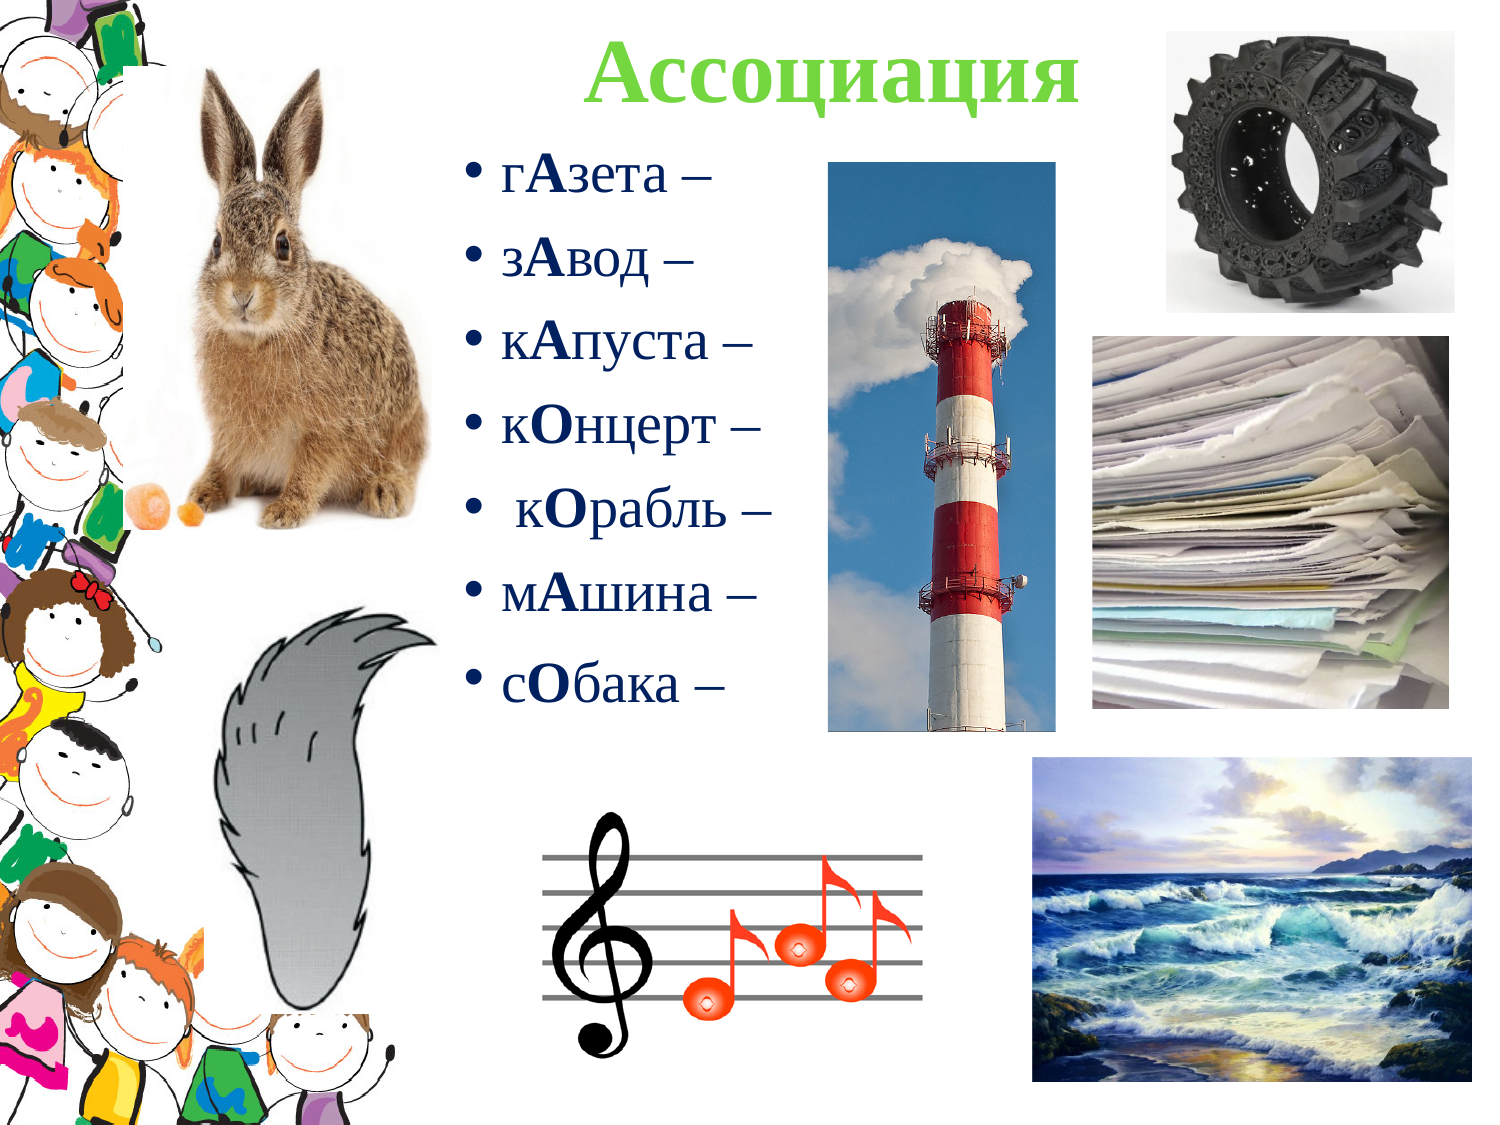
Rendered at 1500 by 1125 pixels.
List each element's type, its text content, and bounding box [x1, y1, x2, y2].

title Ассоциация [268, 0, 1397, 146]
picture [827, 162, 1056, 732]
picture [0, 0, 1500, 1125]
list гАзета – зАвод – кАпуста – кОнцерт – кОрабль – мАшина – сОбака – [448, 134, 1397, 1053]
picture [0, 262, 10, 274]
